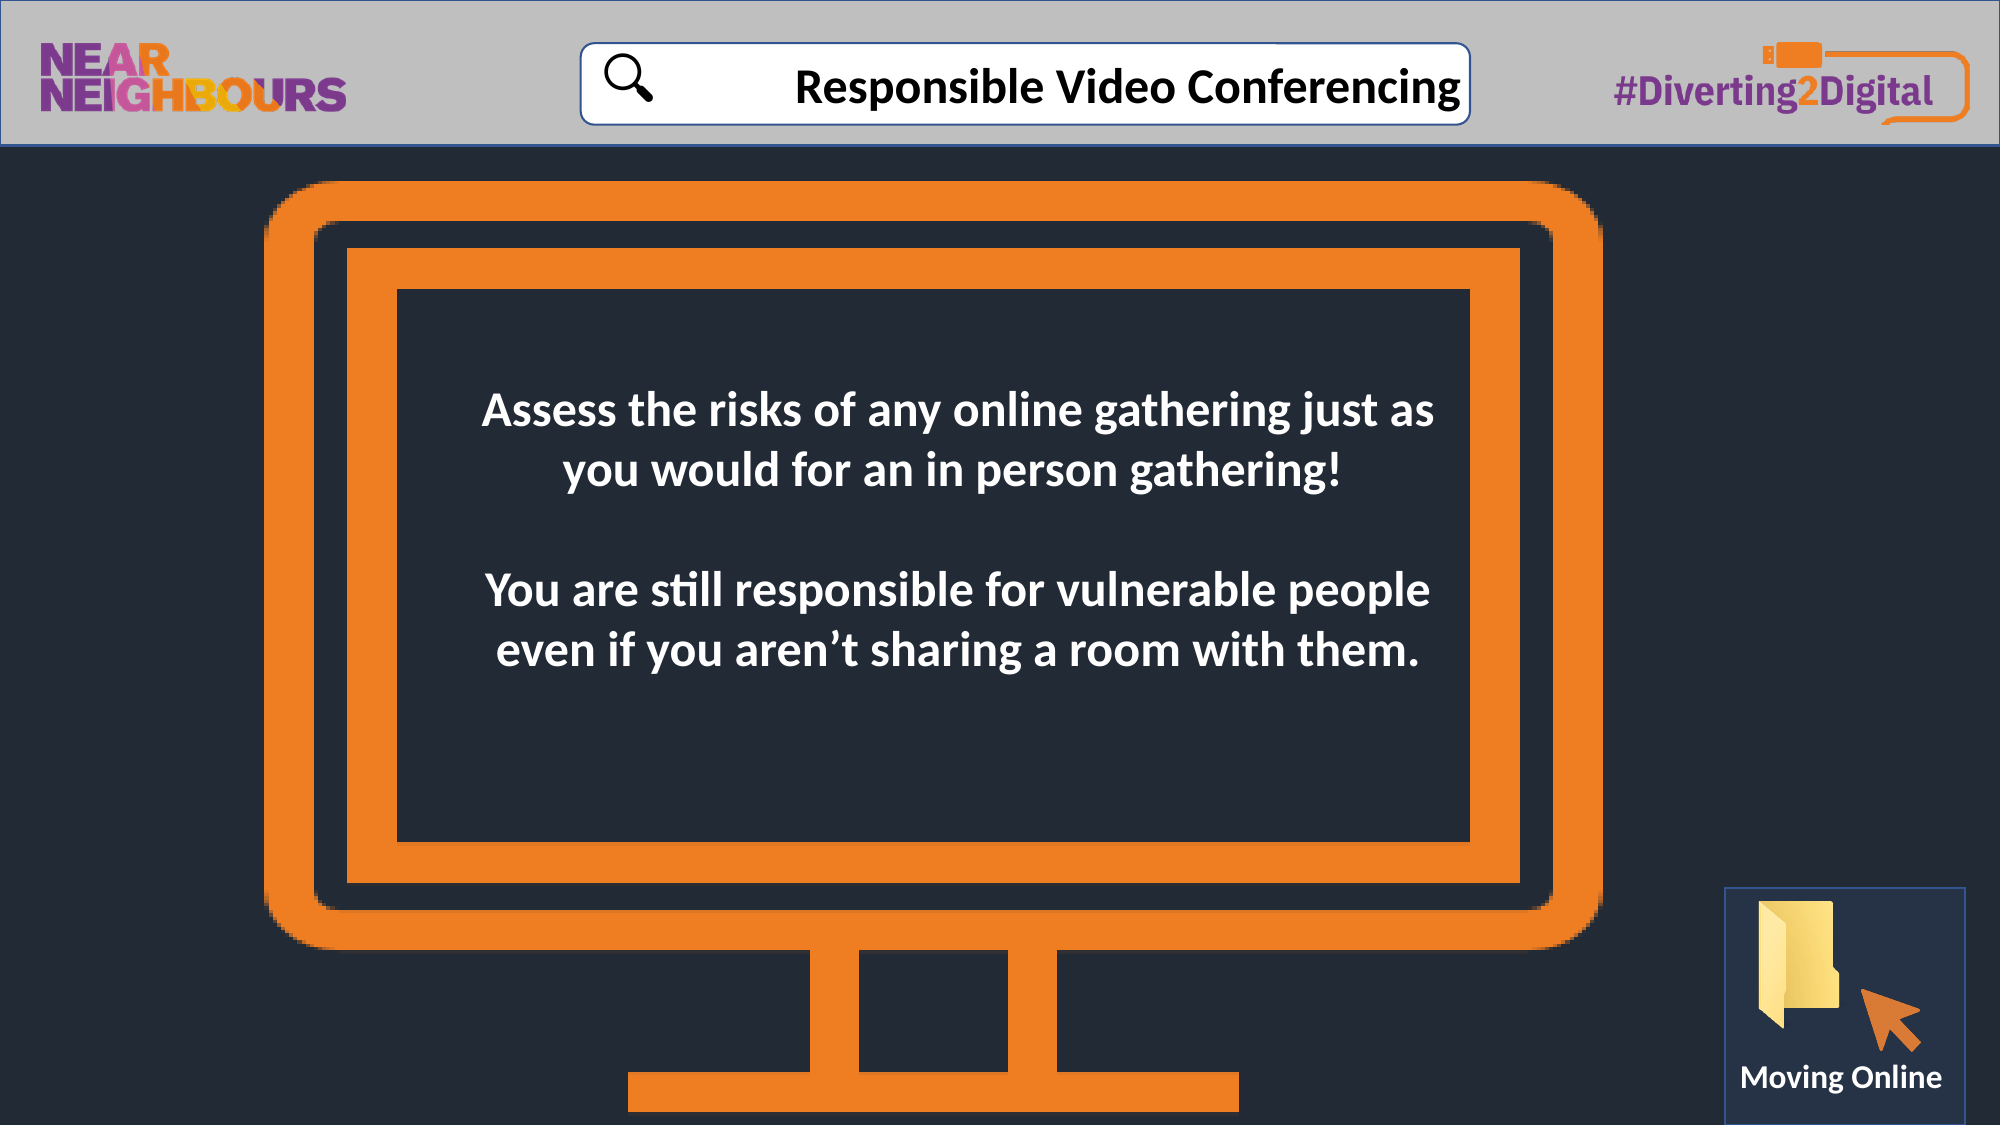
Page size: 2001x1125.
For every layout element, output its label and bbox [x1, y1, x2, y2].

picture [41, 0, 1982, 1125]
text_box [1727, 0, 2000, 147]
text_box [0, 0, 141, 147]
text_box [1724, 884, 2000, 1125]
